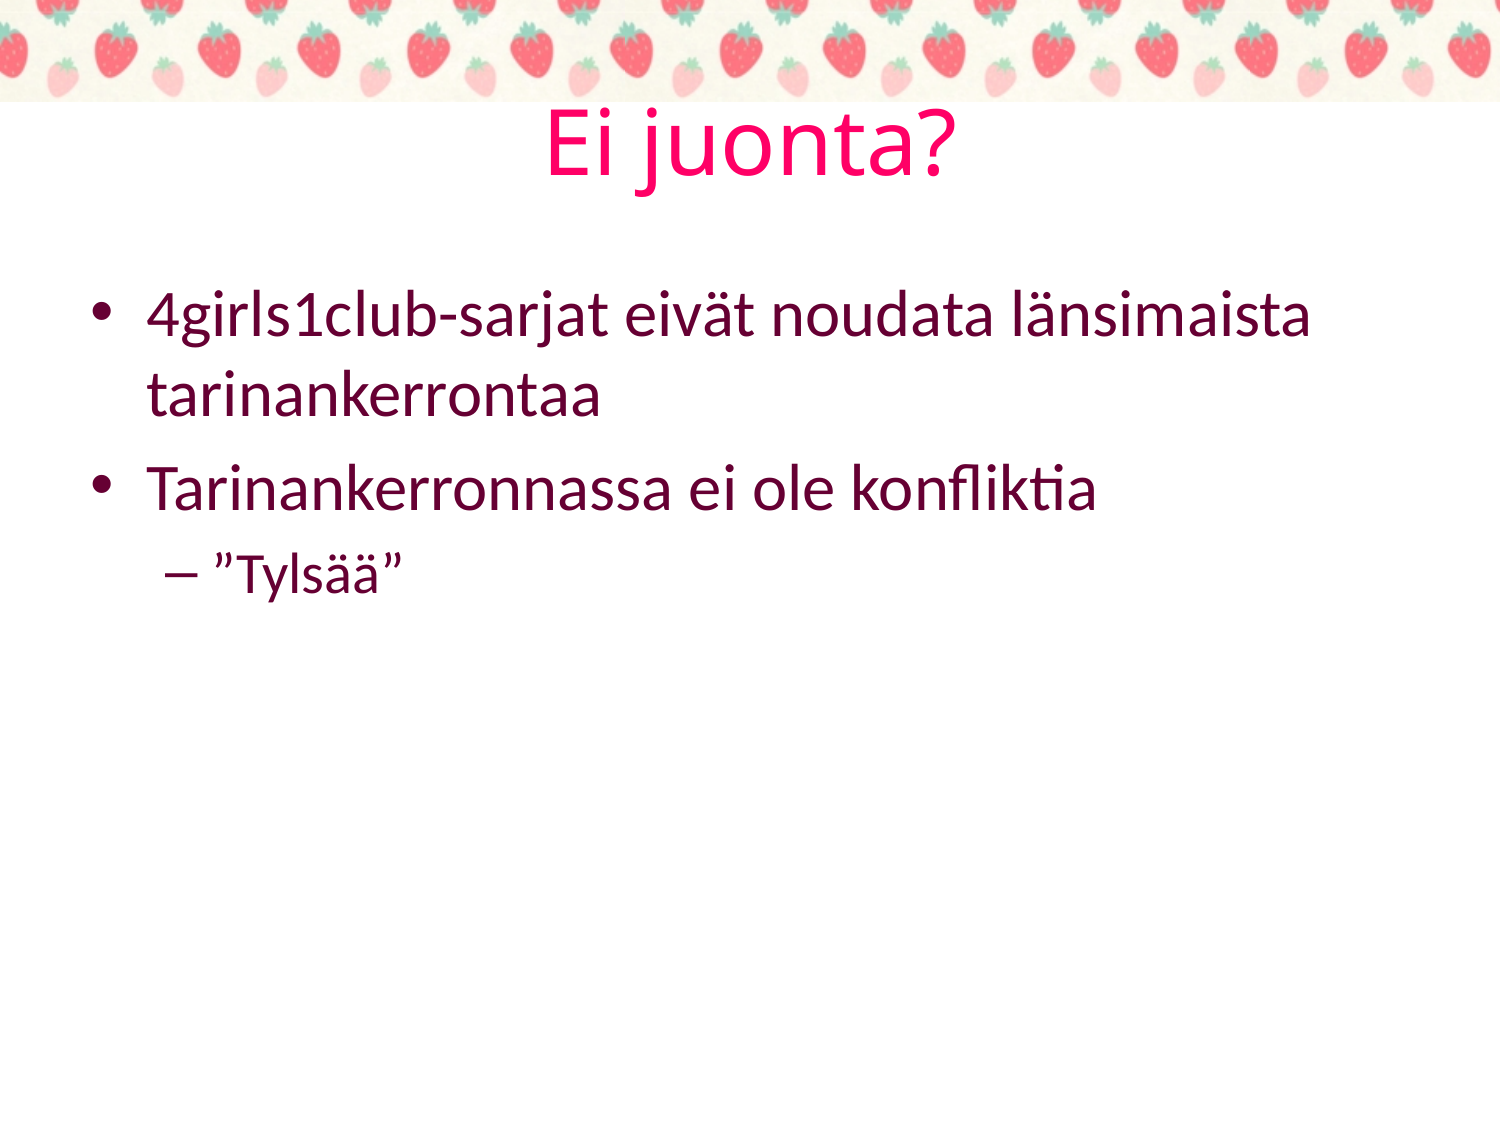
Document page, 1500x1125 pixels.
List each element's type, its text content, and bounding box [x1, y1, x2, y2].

title Ei juonta? [75, 45, 1425, 233]
list 4girls1club-sarjat eivät noudata länsimaista tarinankerrontaa Tarinankerronnassa ei ole konfliktia ”Tylsää” [75, 262, 1425, 1005]
picture [0, 0, 1500, 102]
